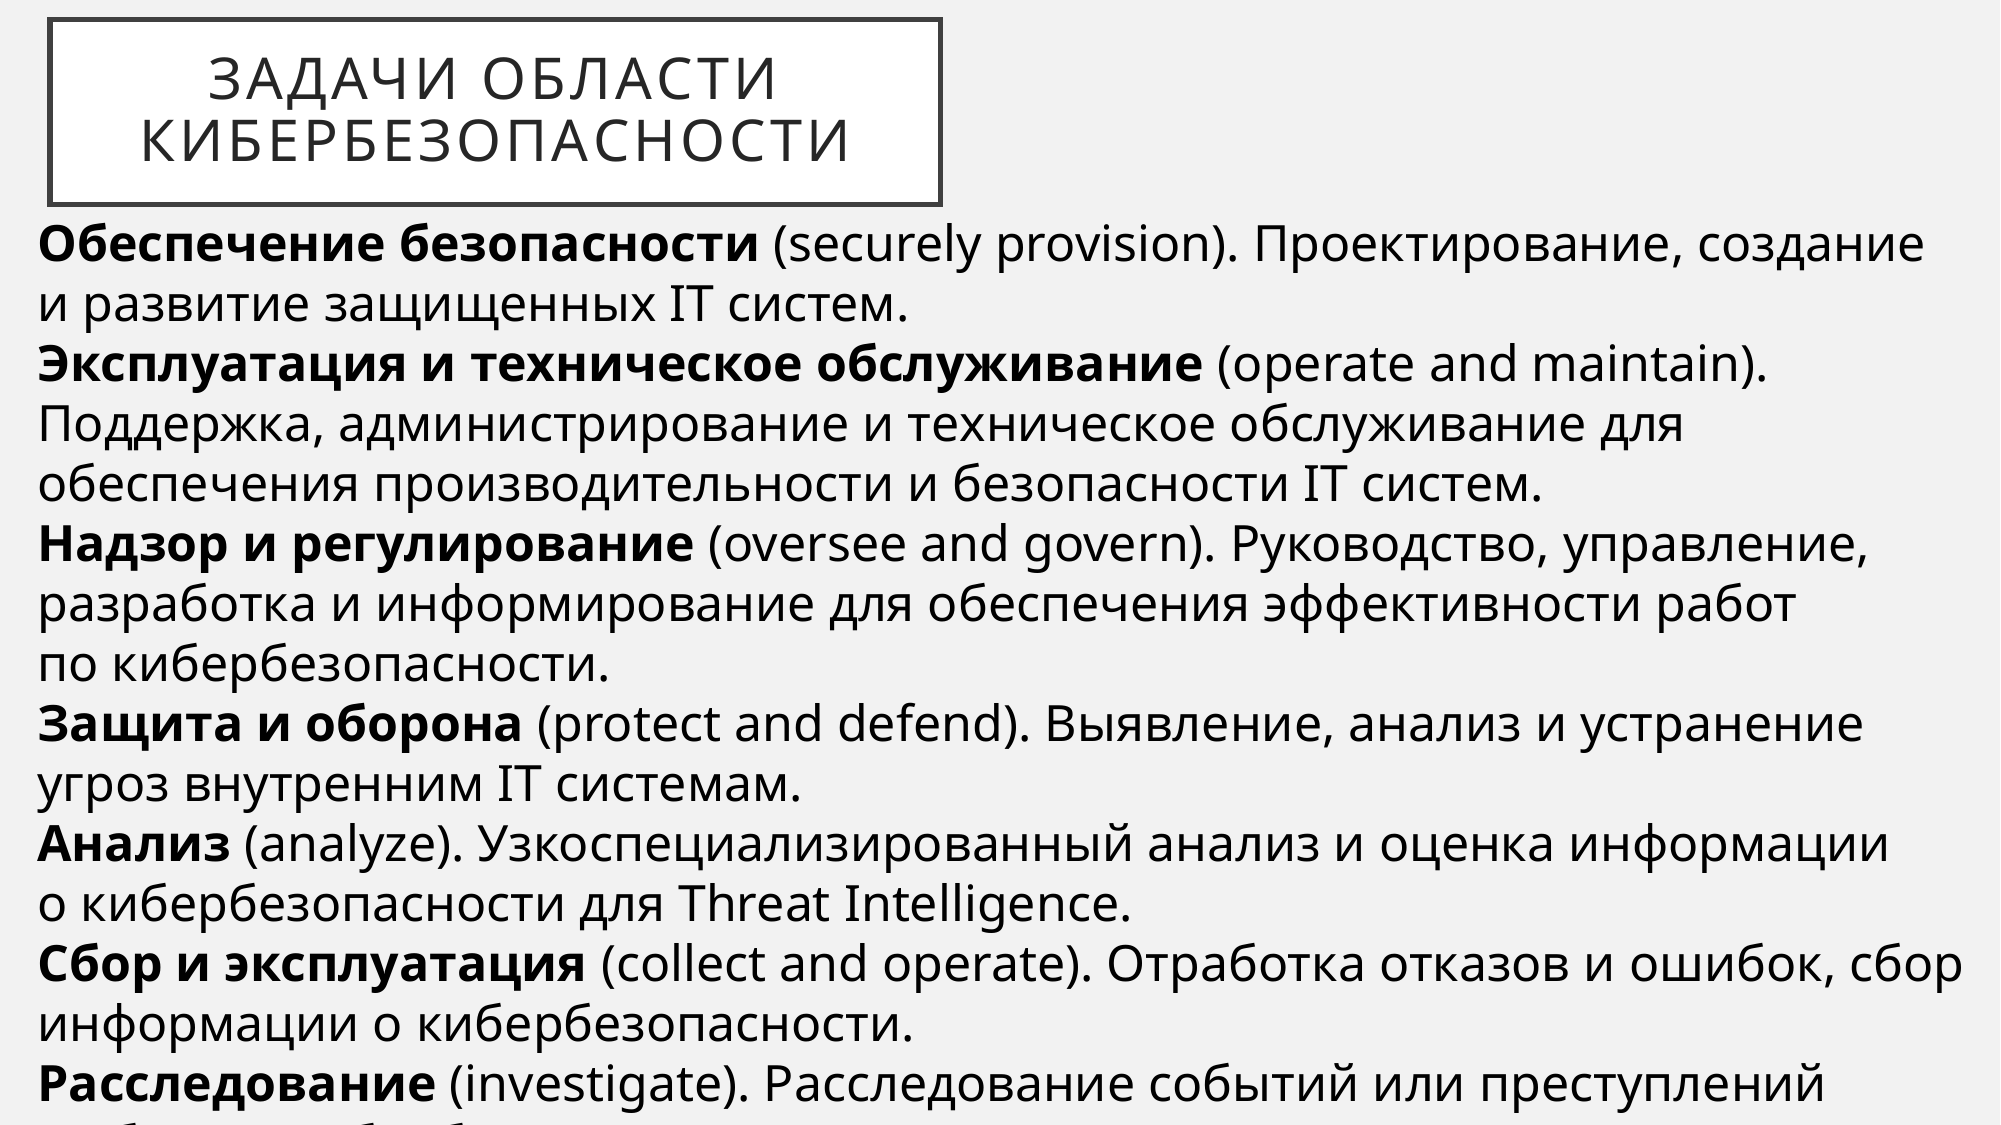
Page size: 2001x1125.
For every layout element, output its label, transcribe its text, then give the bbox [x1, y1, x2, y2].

title Задачи области кибербезопасности [47, 17, 943, 204]
text_box Обеспечение безопасности (securely provision). Проектирование, создание и развитие защищенных IT систем. Эксплуатация и техническое обслуживание (operate and maintain). Поддержка, администрирование и техническое обслуживание для обеспечения производительности и безопасности IT систем. Надзор и регулирование (oversee and govern). Руководство, управление, разработка и информирование для обеспечения эффективности работ по кибербезопасности. Защита и оборона (protect and defend). Выявление, анализ и устранение угроз внутренним IT системам. Анализ (analyze). Узкоспециализированный анализ и оценка информации о кибербезопасности для Threat Intelligence. Сбор и эксплуатация (collect and operate). Отработка отказов и ошибок, сбор информации о кибербезопасности. Расследование (investigate). Расследование событий или преступлений в области кибербезопасности. [22, 204, 2000, 1125]
